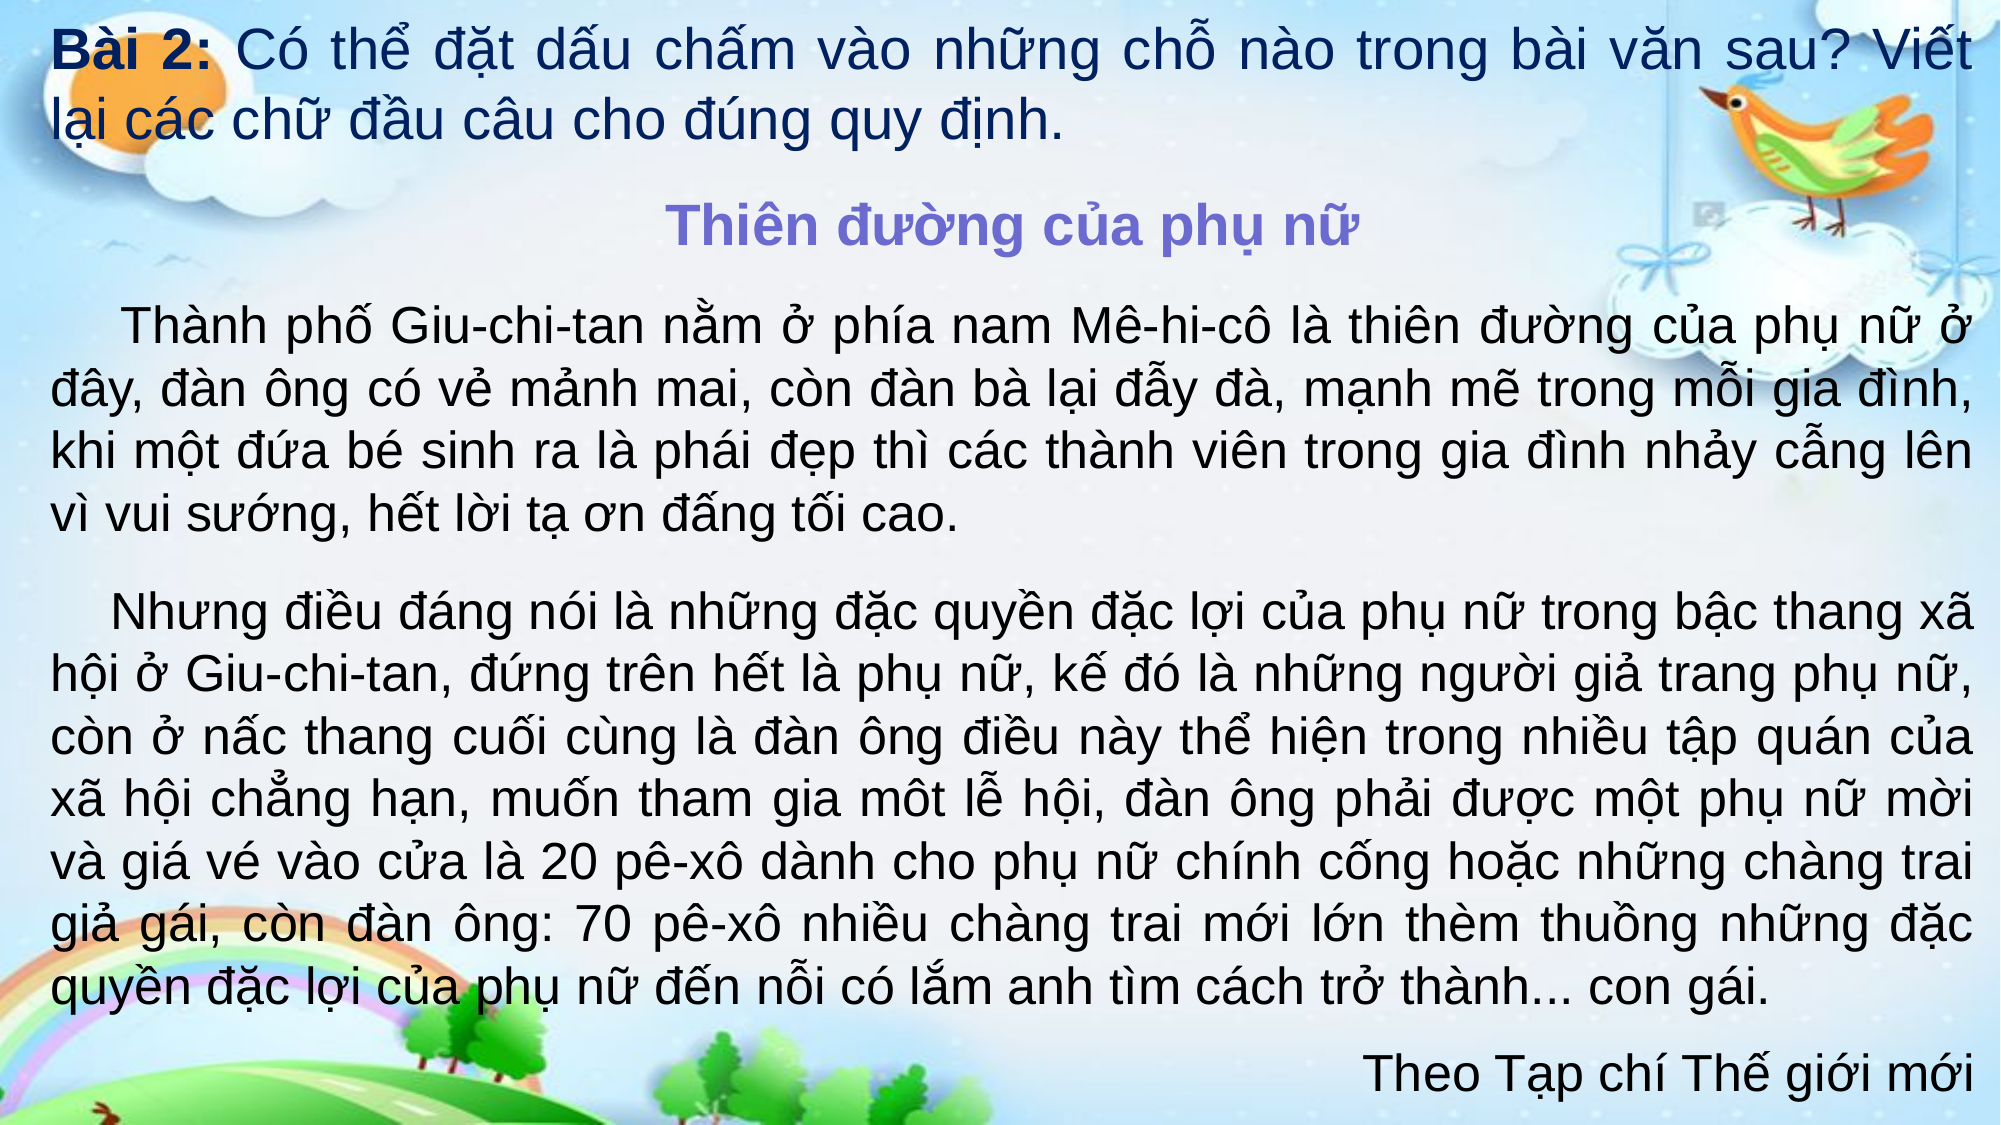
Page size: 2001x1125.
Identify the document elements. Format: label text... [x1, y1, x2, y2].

picture [0, 0, 2001, 1125]
text_box Bài 2: Có thể đặt dấu chấm vào những chỗ nào trong bài văn sau? Viết lại các chữ đầu câu cho đúng quy định. Thiên đường của phụ nữ Thành phố Giu-chi-tan nằm ở phía nam Mê-hi-cô là thiên đường của phụ nữ ở đây, đàn ông có vẻ mảnh mai, còn đàn bà lại đẫy đà, mạnh mẽ trong mỗi gia đình, khi một đứa bé sinh ra là phái đẹp thì các thành viên trong gia đình nhảy cẫng lên vì vui sướng, hết lời tạ ơn đấng tối cao. Nhưng điều đáng nói là những đặc quyền đặc lợi của phụ nữ trong bậc thang xã hội ở Giu-chi-tan, đứng trên hết là phụ nữ, kế đó là những người giả trang phụ nữ, còn ở nấc thang cuối cùng là đàn ông điều này thể hiện trong nhiều tập quán của xã hội chẳng hạn, muốn tham gia môt lễ hội, đàn ông phải được một phụ nữ mời và giá vé vào cửa là 20 pê-xô dành cho phụ nữ chính cống hoặc những chàng trai giả gái, còn đàn ông: 70 pê-xô nhiều chàng trai mới lớn thèm thuồng những đặc quyền đặc lợi của phụ nữ đến nỗi có lắm anh tìm cách trở thành... con gái. Theo Tạp chí Thế giới mới [30, 3, 1995, 1125]
